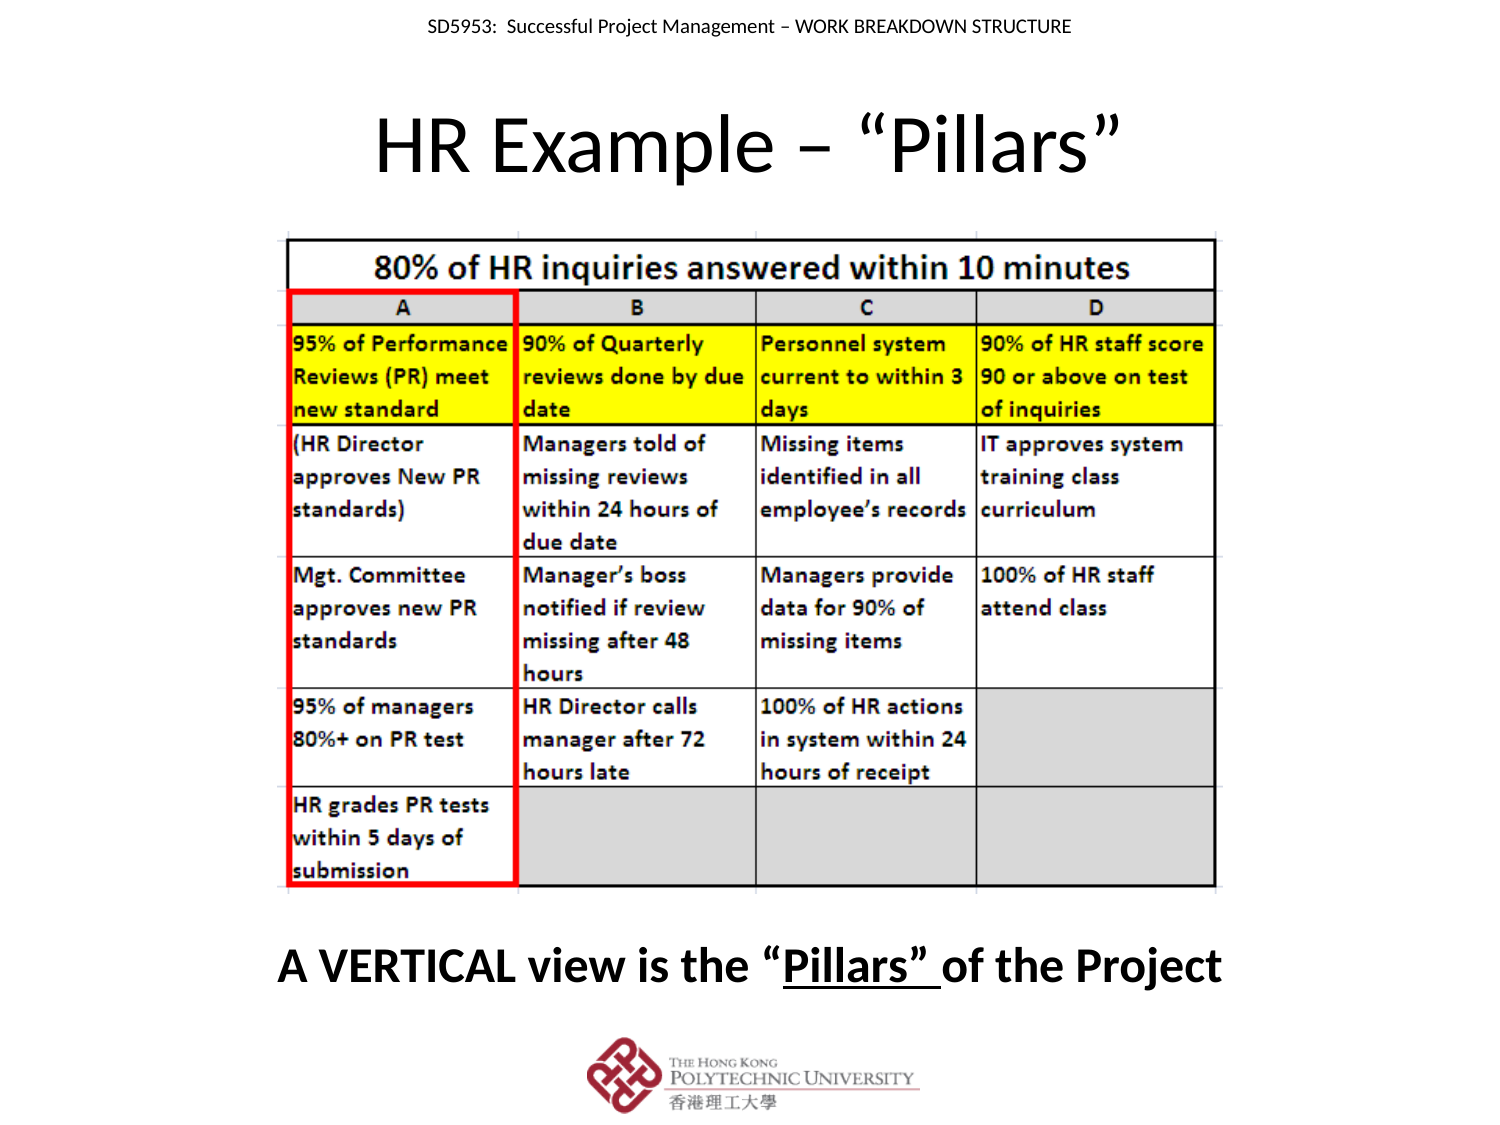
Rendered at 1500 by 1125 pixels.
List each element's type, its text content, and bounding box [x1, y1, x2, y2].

title HR Example – “Pillars” [75, 45, 1425, 233]
list A VERTICAL view is the “Pillars” of the Project [0, 924, 1500, 1000]
picture [587, 1037, 920, 1114]
picture [277, 230, 1223, 894]
